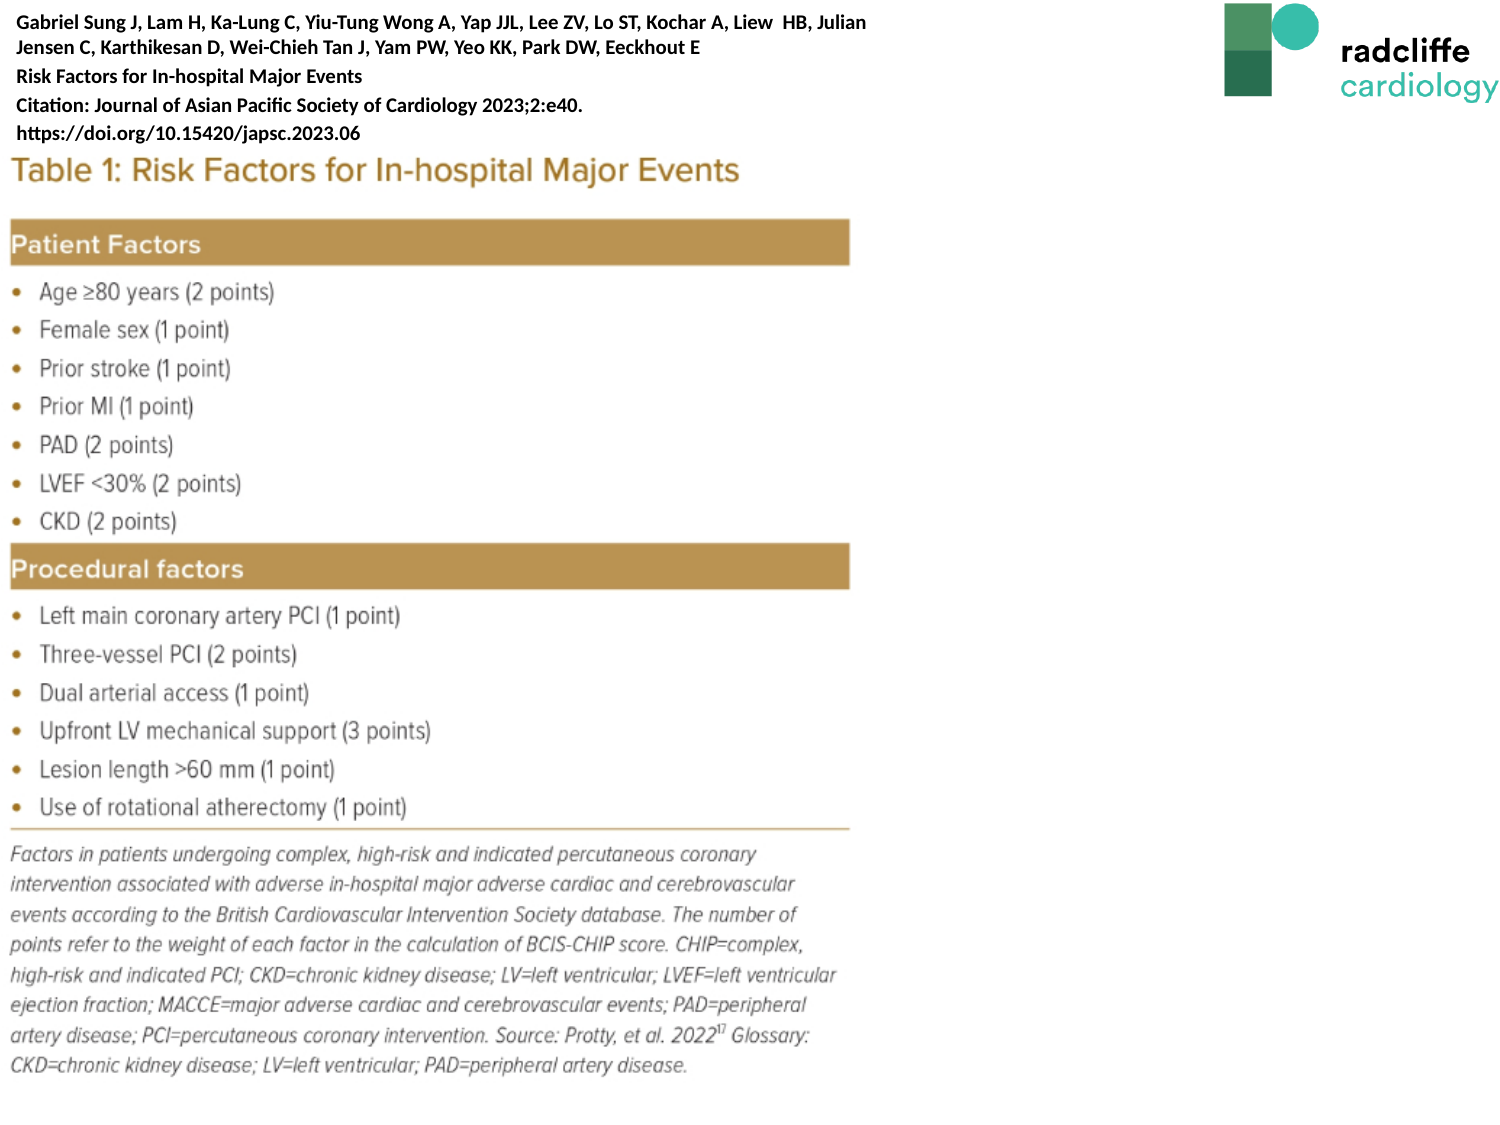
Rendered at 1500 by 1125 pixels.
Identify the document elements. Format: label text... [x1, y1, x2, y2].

picture [1, 145, 871, 1084]
text_box Citation: Journal of Asian Pacific Society of Cardiology 2023;2:e40. [1, 84, 1500, 112]
text_box Gabriel Sung J, Lam H, Ka-Lung C, Yiu-Tung Wong A, Yap JJL, Lee ZV, Lo ST, Kochar A, Liew HB, Julian Jensen C, Karthikesan D, Wei-Chieh Tan J, Yam PW, Yeo KK, Park DW, Eeckhout E [1, 1, 939, 54]
text_box Risk Factors for In-hospital Major Events [1, 54, 1224, 84]
picture [1224, 1, 1499, 104]
text_box https://doi.org/10.15420/japsc.2023.06 [1, 112, 1500, 153]
